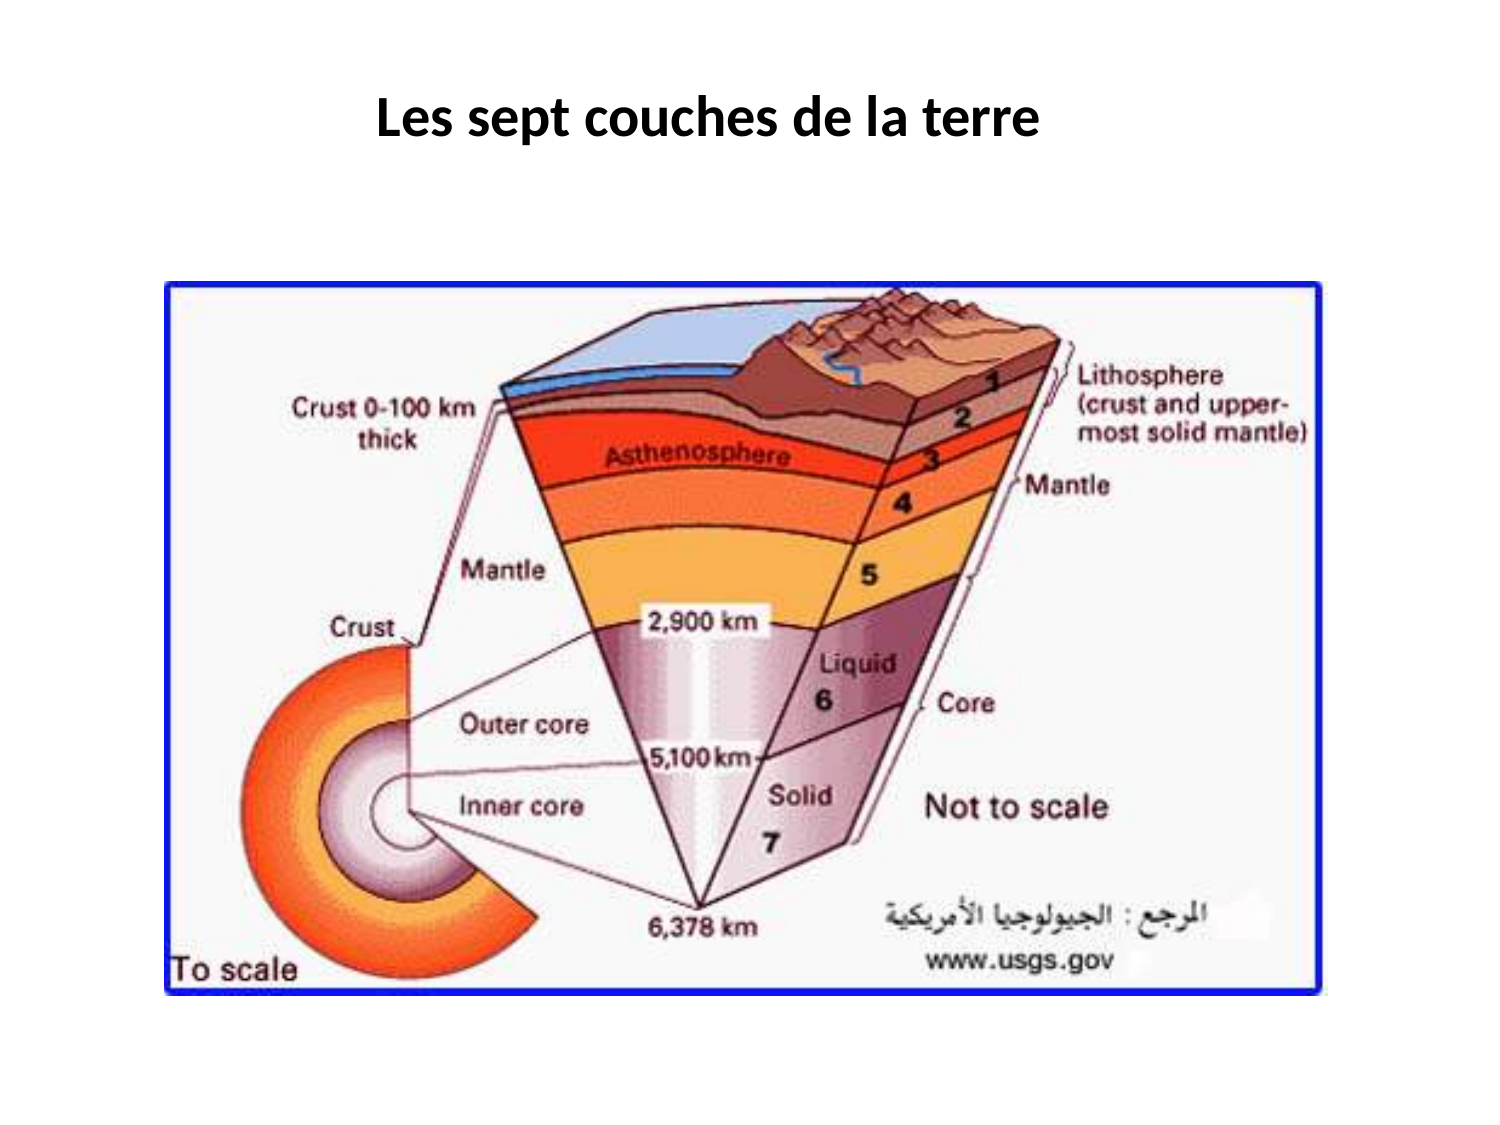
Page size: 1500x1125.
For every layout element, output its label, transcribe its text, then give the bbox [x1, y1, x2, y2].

text_box Les sept couches de la terre [152, 70, 1266, 156]
picture [163, 280, 1328, 997]
